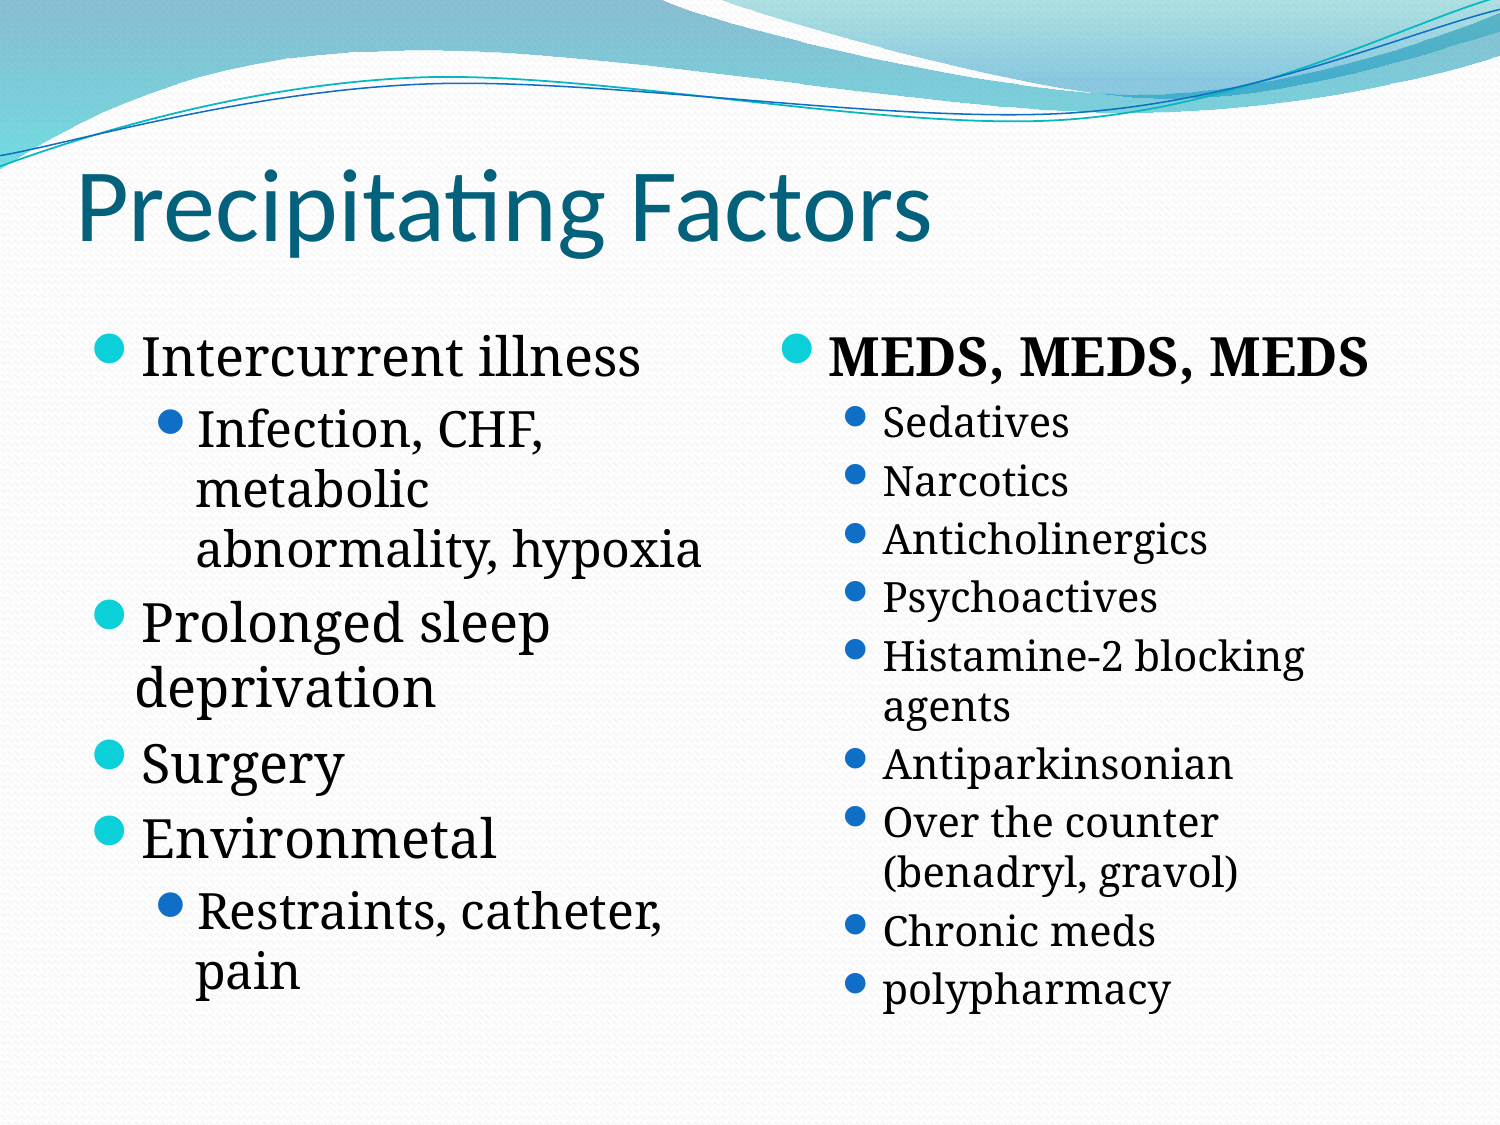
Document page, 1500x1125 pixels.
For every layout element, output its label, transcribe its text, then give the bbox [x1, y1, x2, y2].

list Intercurrent illness Infection, CHF, metabolic abnormality, hypoxia Prolonged sleep deprivation Surgery Environmetal Restraints, catheter, pain [75, 315, 738, 1043]
list MEDS, MEDS, MEDS Sedatives Narcotics Anticholinergics Psychoactives Histamine-2 blocking agents Antiparkinsonian Over the counter (benadryl, gravol) Chronic meds polypharmacy [762, 315, 1425, 1043]
title Precipitating Factors [75, 75, 1425, 263]
